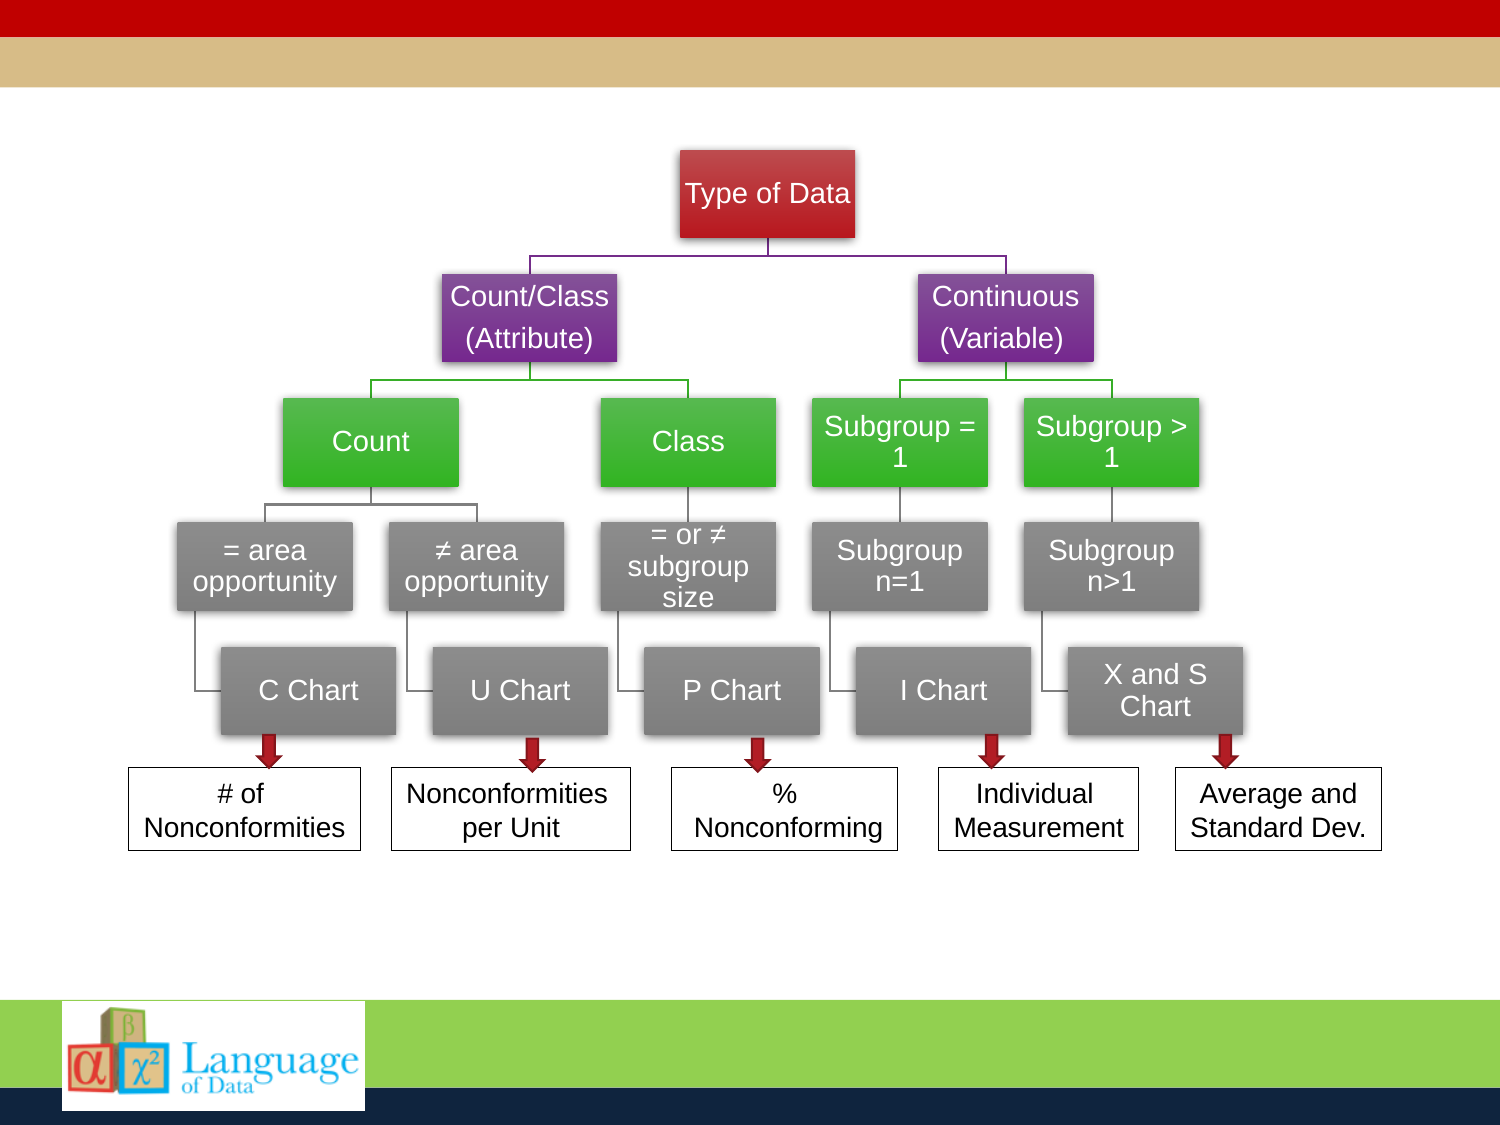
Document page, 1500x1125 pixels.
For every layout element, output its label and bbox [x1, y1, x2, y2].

text_box [37, 149, 1384, 736]
text_box [520, 744, 544, 766]
picture [62, 1001, 365, 1111]
text_box [1214, 744, 1237, 766]
text_box [257, 744, 281, 766]
text_box [124, 767, 1384, 852]
text_box [980, 744, 1004, 766]
text_box [746, 744, 770, 766]
